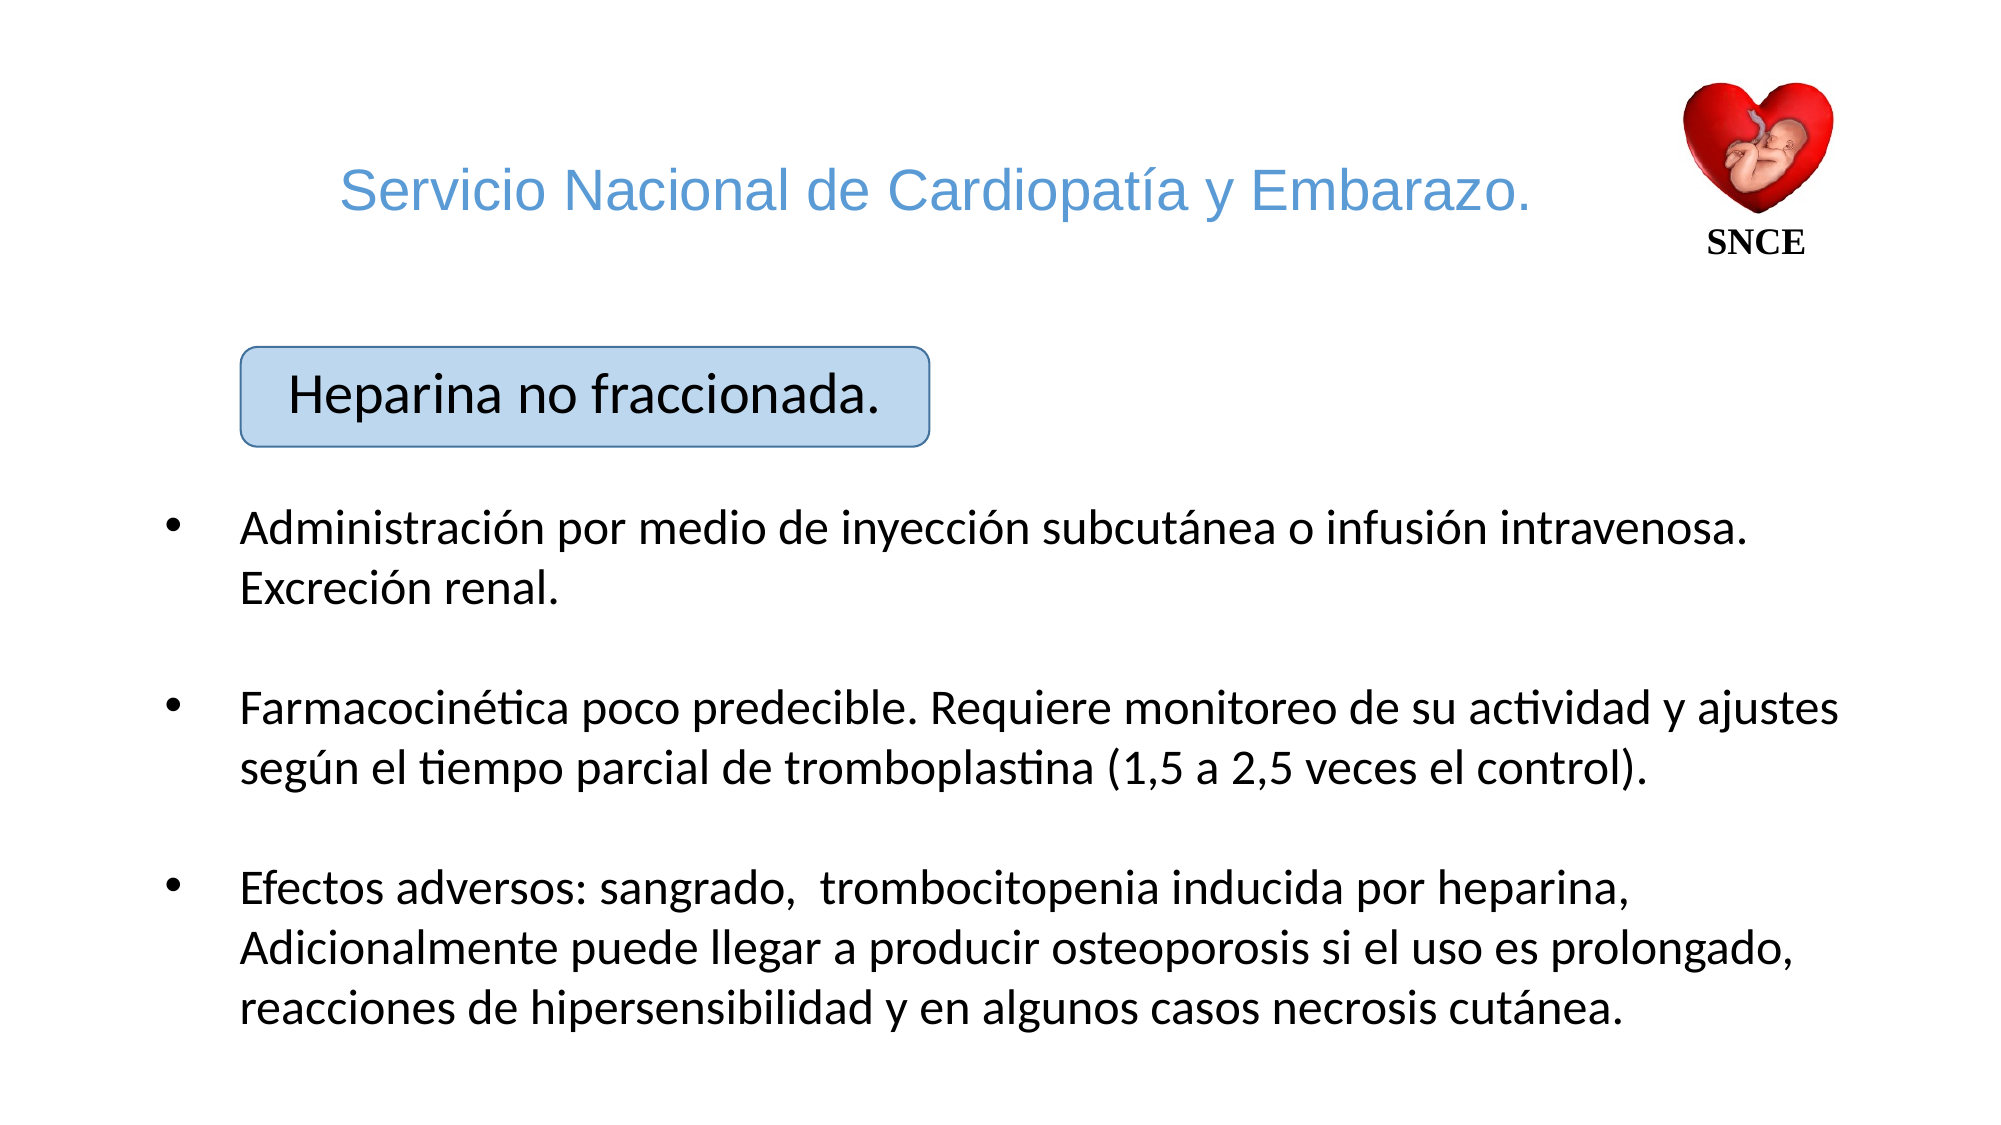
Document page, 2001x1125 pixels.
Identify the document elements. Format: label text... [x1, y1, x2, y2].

text_box [900, 380, 931, 448]
text_box Administración por medio de inyección subcutánea o infusión intravenosa. Excreción renal. Farmacocinética poco predecible. Requiere monitoreo de su actividad y ajustes según el tiempo parcial de tromboplastina (1,5 a 2,5 veces el control). Efectos adversos: sangrado, trombocitopenia inducida por heparina, Adicionalmente puede llegar a producir osteoporosis si el uso es prolongado, reacciones de hipersensibilidad y en algunos casos necrosis cutánea. [149, 486, 1872, 1042]
text_box Heparina no fraccionada. [270, 348, 900, 486]
text_box Servicio Nacional de Cardiopatía y Embarazo. [75, 144, 1799, 380]
text_box [239, 380, 270, 448]
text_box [1678, 79, 1835, 259]
